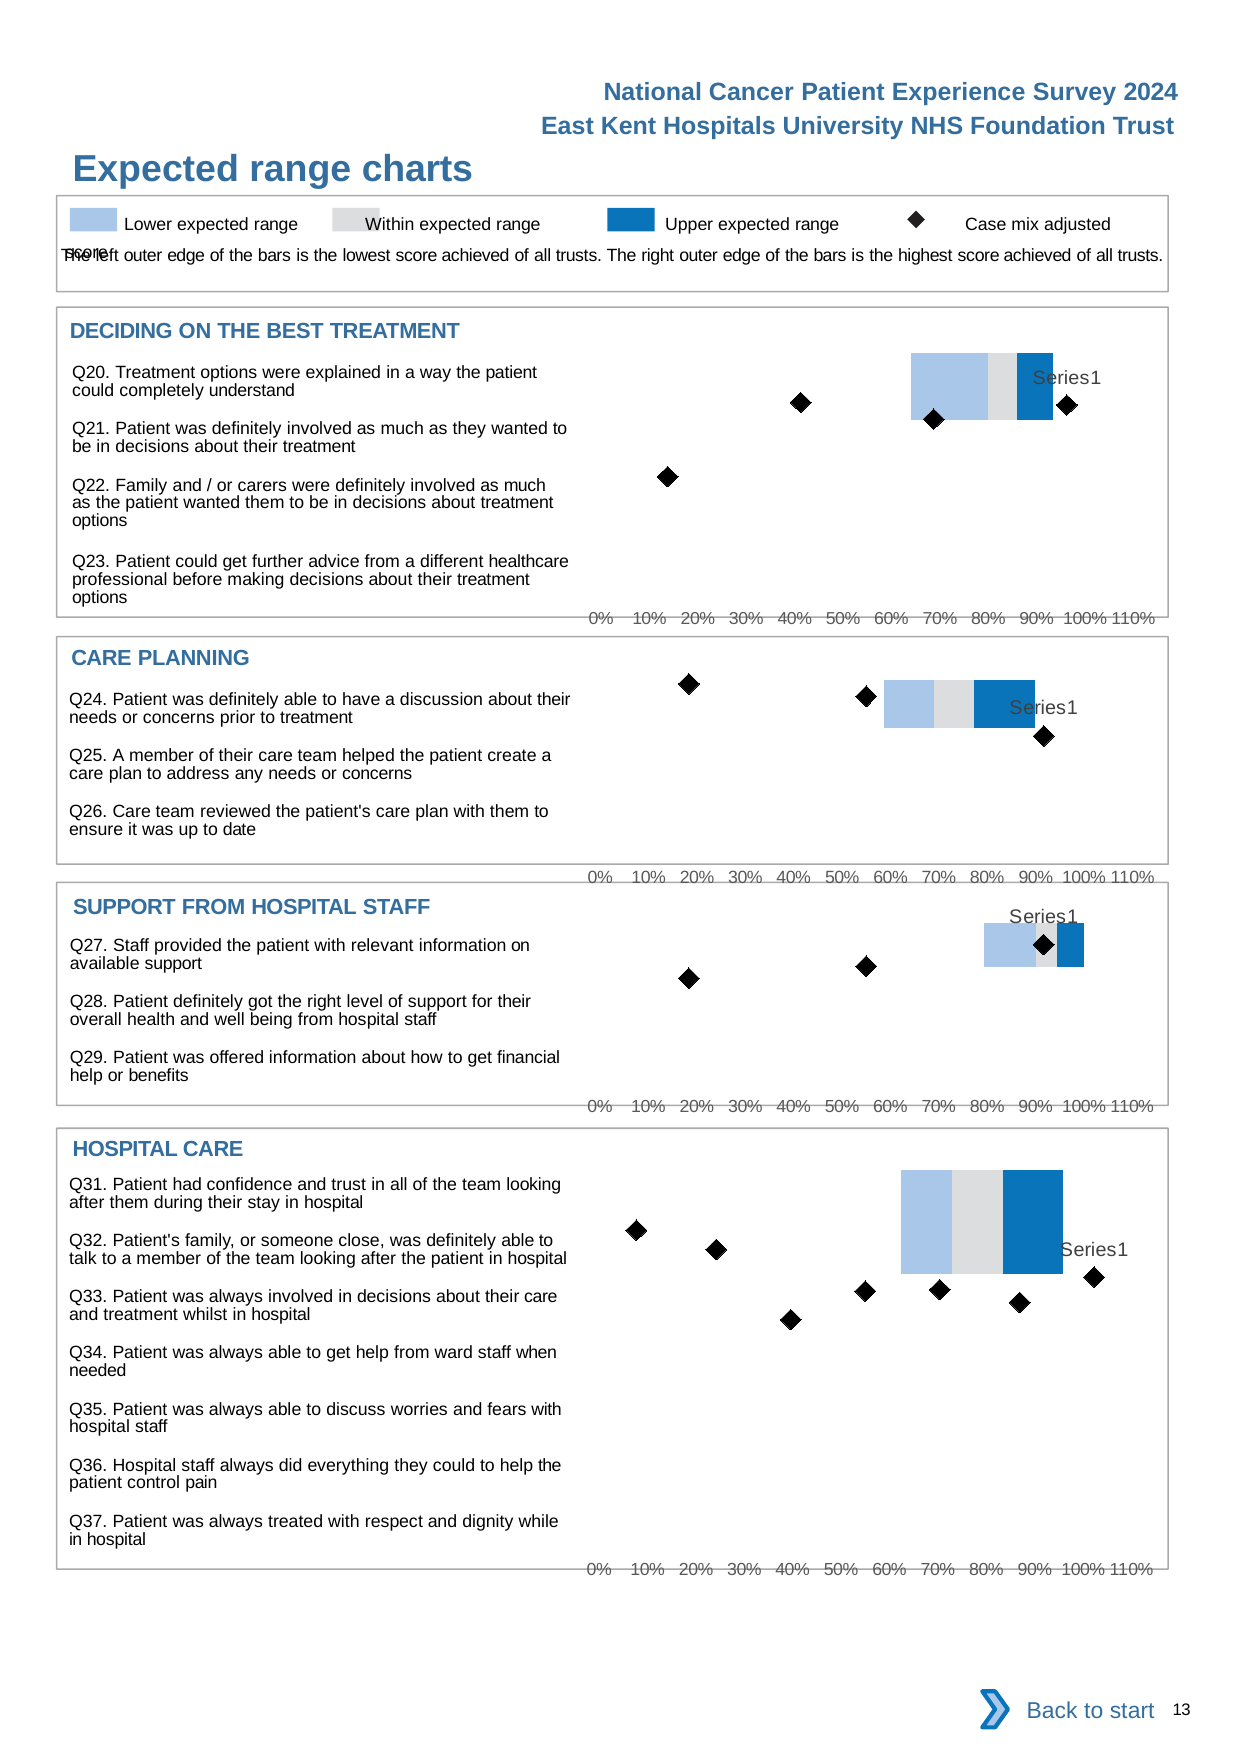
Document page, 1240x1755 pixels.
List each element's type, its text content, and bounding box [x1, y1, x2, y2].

chart [574, 1126, 1166, 1580]
title Expected range charts [70, 144, 690, 193]
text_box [56, 306, 571, 618]
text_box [981, 1677, 1170, 1741]
text_box National Cancer Patient Experience Survey 2024 [588, 68, 1194, 113]
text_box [56, 882, 569, 1106]
chart [574, 292, 1168, 1116]
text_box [45, 195, 1183, 292]
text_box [56, 1127, 572, 1570]
title Expected range charts [70, 300, 571, 305]
slide_number 13 [1176, 1699, 1234, 1720]
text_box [56, 636, 569, 865]
text_box East Kent Hospitals University NHS Foundation Trust [525, 102, 1191, 147]
